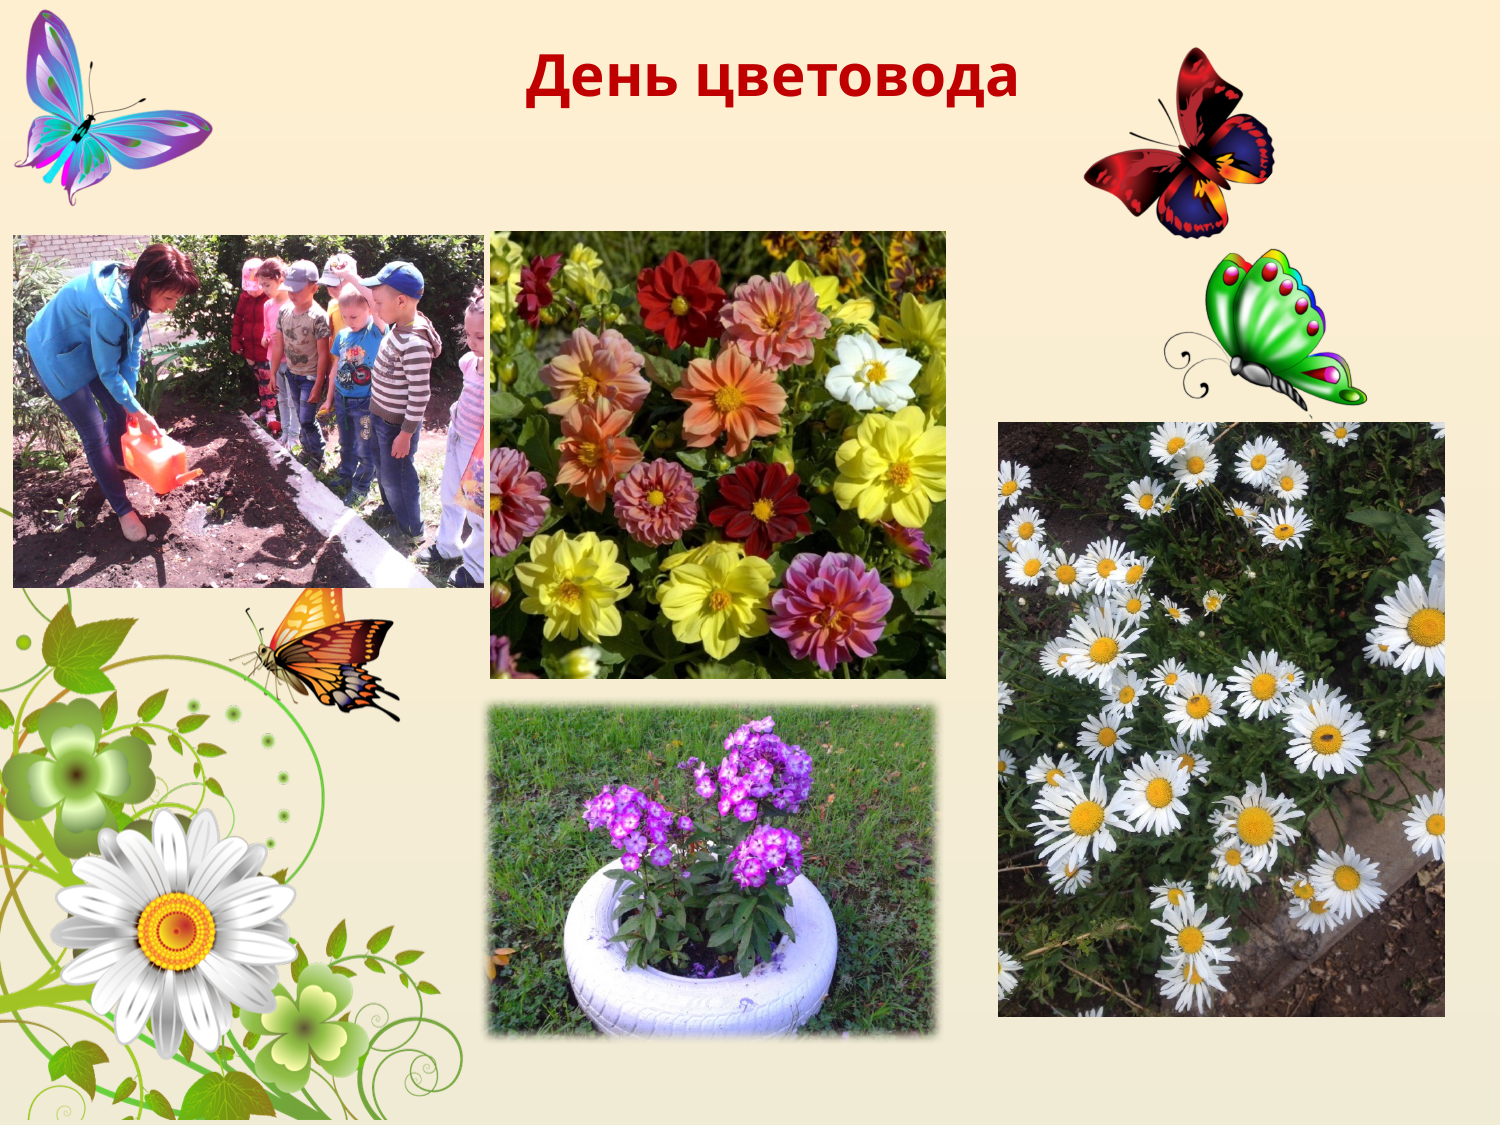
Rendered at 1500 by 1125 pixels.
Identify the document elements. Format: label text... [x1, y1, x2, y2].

picture [0, 3, 484, 1120]
picture [997, 45, 1445, 1017]
picture [477, 694, 945, 1046]
text_box День цветовода [217, 30, 1471, 116]
picture [489, 231, 947, 679]
